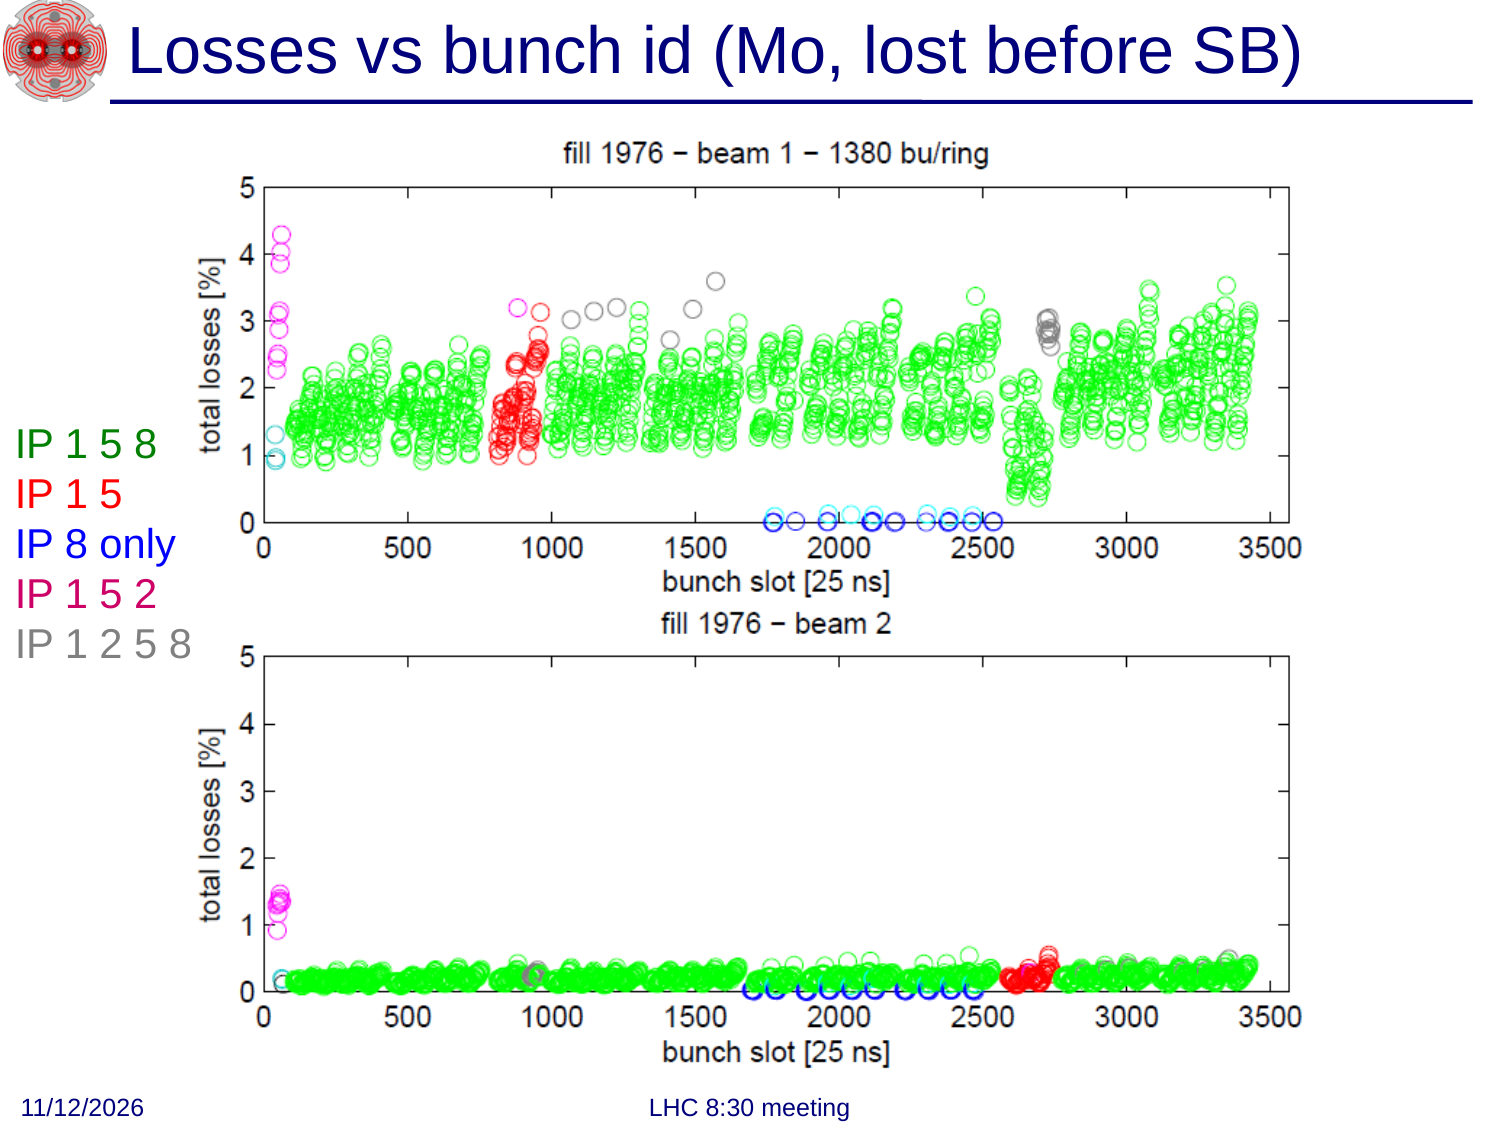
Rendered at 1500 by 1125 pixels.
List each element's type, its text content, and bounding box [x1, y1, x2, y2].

footer LHC 8:30 meeting [512, 1087, 988, 1125]
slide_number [5, 1085, 356, 1125]
picture [0, 0, 108, 103]
text_box IP 1 5 8 IP 1 5 IP 8 only IP 1 5 2 IP 1 2 5 8 [0, 408, 189, 674]
title Losses vs bunch id (Mo, lost before SB) [111, 3, 1463, 91]
picture [194, 136, 1306, 1071]
